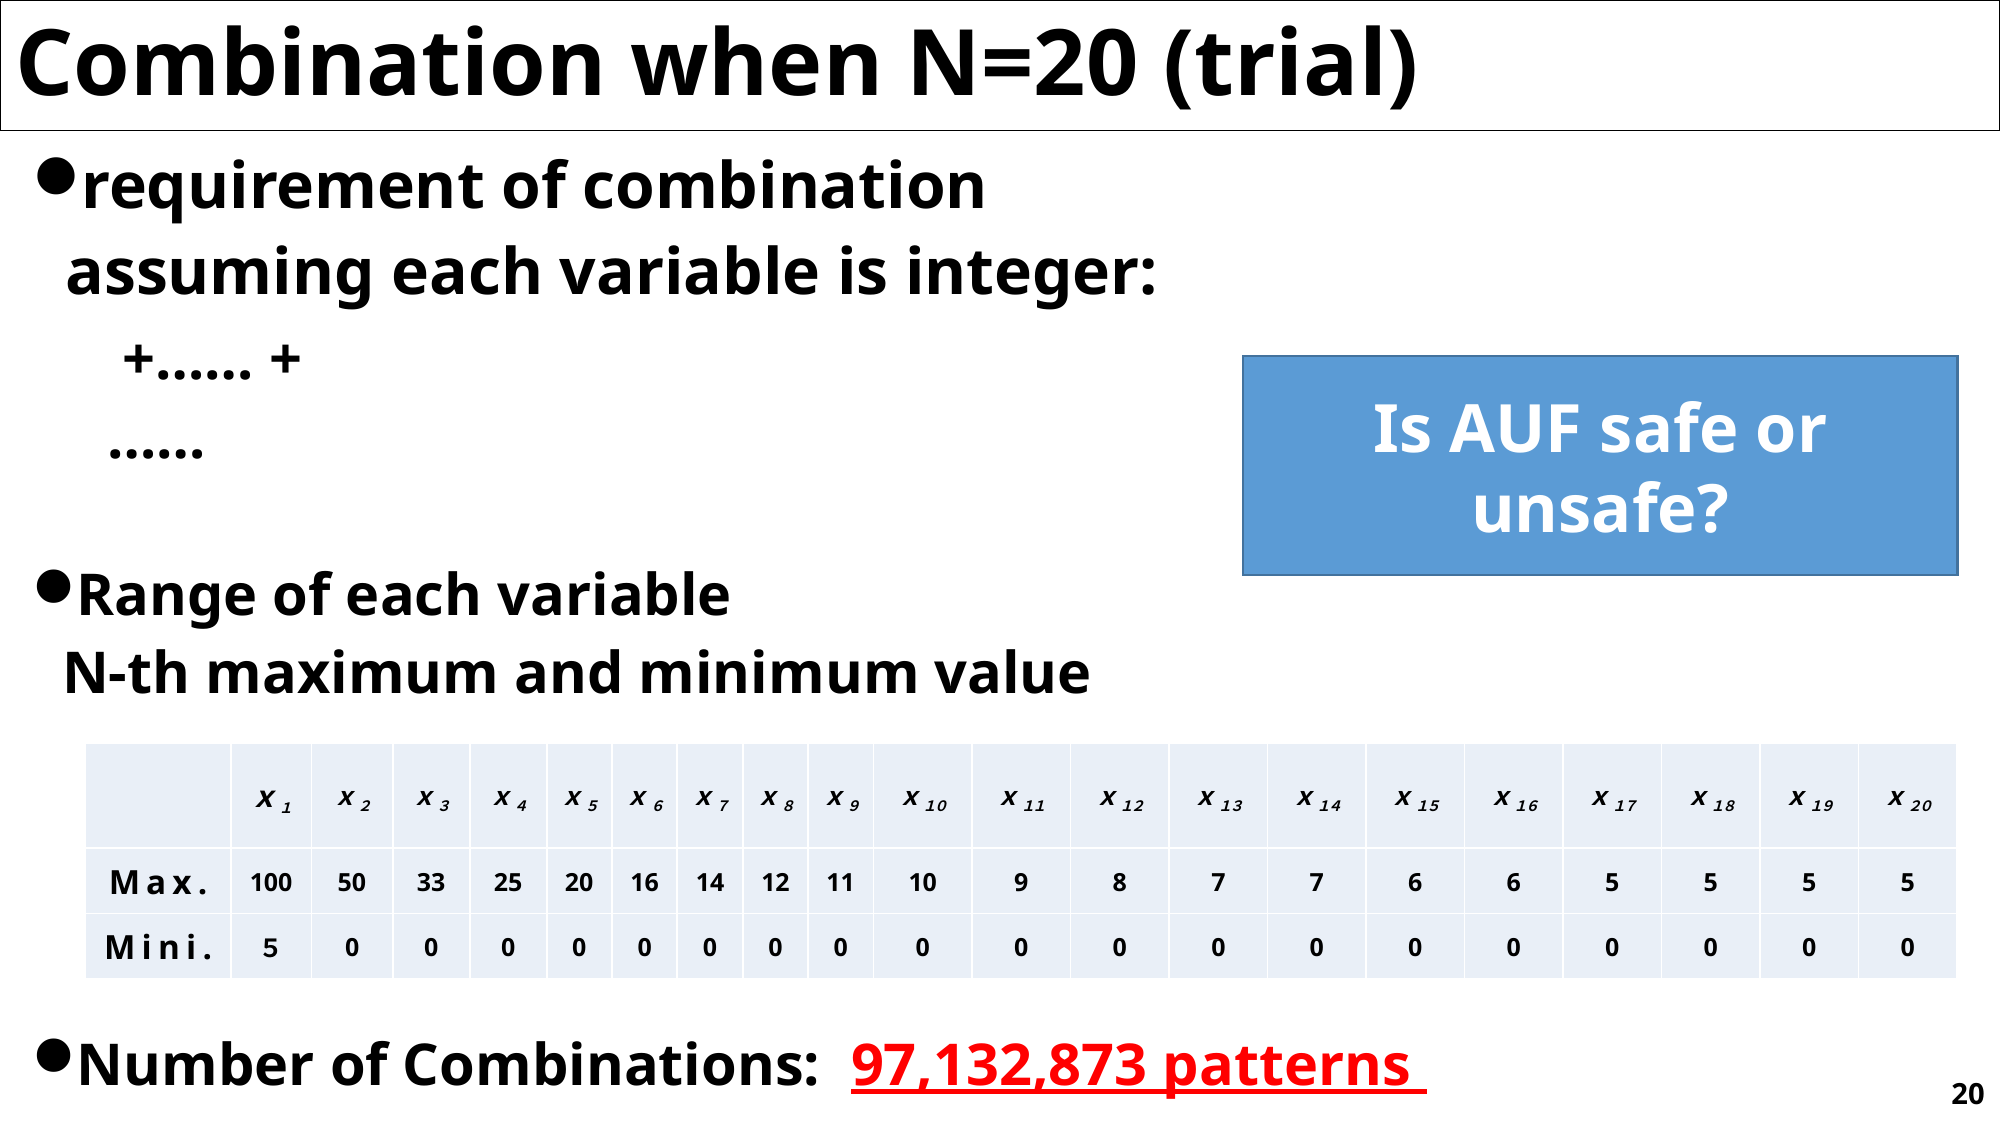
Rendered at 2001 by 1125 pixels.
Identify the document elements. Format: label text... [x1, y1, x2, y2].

table_cell 50 [312, 849, 392, 913]
table_header ｘ１４ [1268, 744, 1365, 847]
table_cell 5 [1859, 849, 1956, 913]
table_header ｘ５ [548, 744, 611, 847]
table_header ｘ１９ [1761, 744, 1858, 847]
table_cell 5 [1761, 849, 1858, 913]
table_cell 0 [678, 914, 742, 978]
table_cell 0 [1170, 914, 1267, 978]
table_header ｘ４ [471, 744, 546, 847]
table_cell 33 [394, 849, 469, 913]
table_cell 0 [471, 914, 546, 978]
table_cell 7 [1268, 849, 1365, 913]
table_header ｘ１５ [1367, 744, 1464, 847]
table_cell 5 [1662, 849, 1759, 913]
table_cell 0 [548, 914, 611, 978]
table_header ｘ１３ [1170, 744, 1267, 847]
table_cell 0 [394, 914, 469, 978]
table_cell 0 [744, 914, 807, 978]
table_cell 12 [744, 849, 807, 913]
table_header ｘ２ [312, 744, 392, 847]
table_cell 5 [1564, 849, 1661, 913]
table_header ｘ１７ [1564, 744, 1661, 847]
text_box Is AUF safe or unsafe? [1242, 355, 1959, 576]
slide_number 20 [1550, 1065, 2000, 1125]
table_header ｘ１０ [874, 744, 971, 847]
table_header ｘ３ [394, 744, 469, 847]
table_cell 0 [1761, 914, 1858, 978]
table_cell 100 [232, 849, 311, 913]
table_cell 0 [1564, 914, 1661, 978]
table_cell 25 [471, 849, 546, 913]
table_cell 0 [973, 914, 1070, 978]
table_cell 0 [874, 914, 971, 978]
table_header ｘ６ [613, 744, 676, 847]
table_header ｘ１ [232, 744, 311, 847]
table_header ｘ１２ [1071, 744, 1168, 847]
table_cell 7 [1170, 849, 1267, 913]
table_cell Mini. [86, 914, 230, 978]
table_cell 0 [1859, 914, 1956, 978]
table_cell 8 [1071, 849, 1168, 913]
table_cell 0 [1662, 914, 1759, 978]
table_header ｘ９ [809, 744, 873, 847]
table_cell 0 [1071, 914, 1168, 978]
table_cell Max. [86, 849, 230, 913]
table_cell 0 [1465, 914, 1562, 978]
table_cell 0 [613, 914, 676, 978]
table_cell ５ [232, 914, 311, 978]
table_cell 14 [678, 849, 742, 913]
table_header ｘ１８ [1662, 744, 1759, 847]
table_cell 0 [312, 914, 392, 978]
table_header ｘ１６ [1465, 744, 1562, 847]
table_header ｘ１１ [973, 744, 1070, 847]
table_cell 16 [613, 849, 676, 913]
table_cell 9 [973, 849, 1070, 913]
table_header ｘ２０ [1859, 744, 1956, 847]
table_cell 0 [1367, 914, 1464, 978]
table_cell 10 [874, 849, 971, 913]
table_cell 6 [1465, 849, 1562, 913]
table_cell 11 [809, 849, 873, 913]
table_cell 6 [1367, 849, 1464, 913]
table_header [86, 744, 230, 847]
table_header ｘ７ [678, 744, 742, 847]
table_cell 0 [1268, 914, 1365, 978]
table_cell 0 [809, 914, 873, 978]
table_header ｘ８ [744, 744, 807, 847]
title Combination when N=20 (trial) [0, 0, 2000, 131]
table_cell 20 [548, 849, 611, 913]
